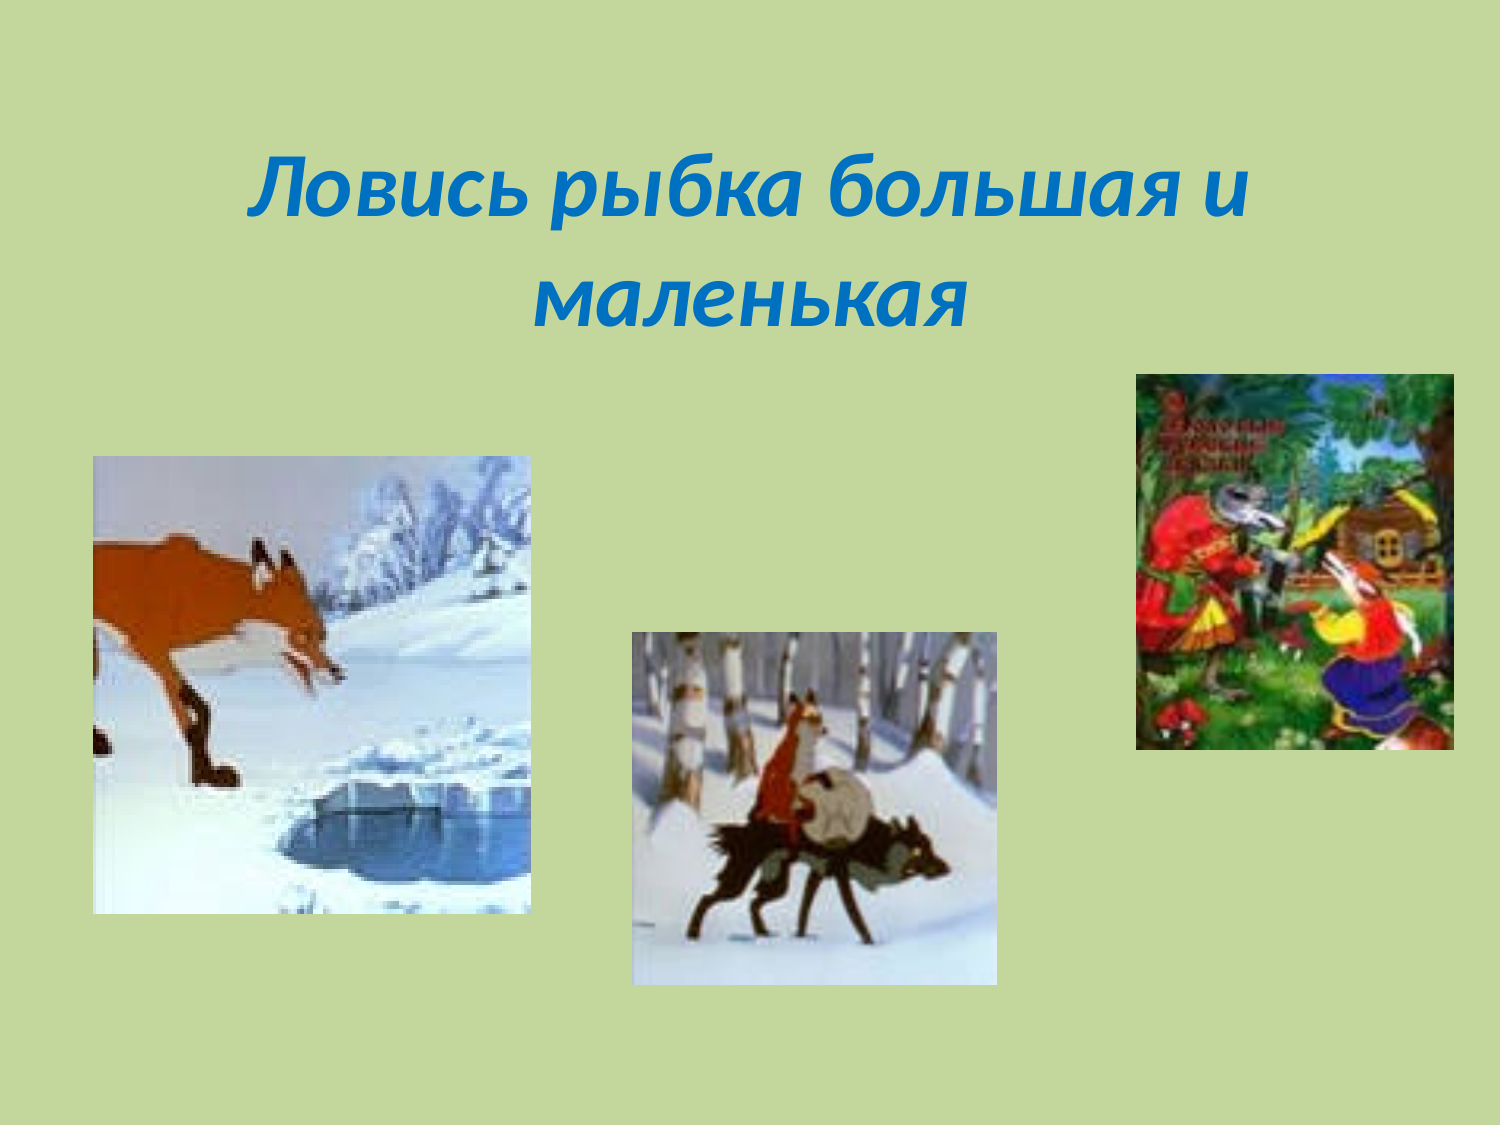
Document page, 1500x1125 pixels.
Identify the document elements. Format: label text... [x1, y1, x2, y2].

title Ловись рыбка большая и маленькая [112, 23, 1388, 446]
picture [632, 632, 997, 985]
picture [1136, 374, 1454, 751]
picture [93, 456, 531, 915]
